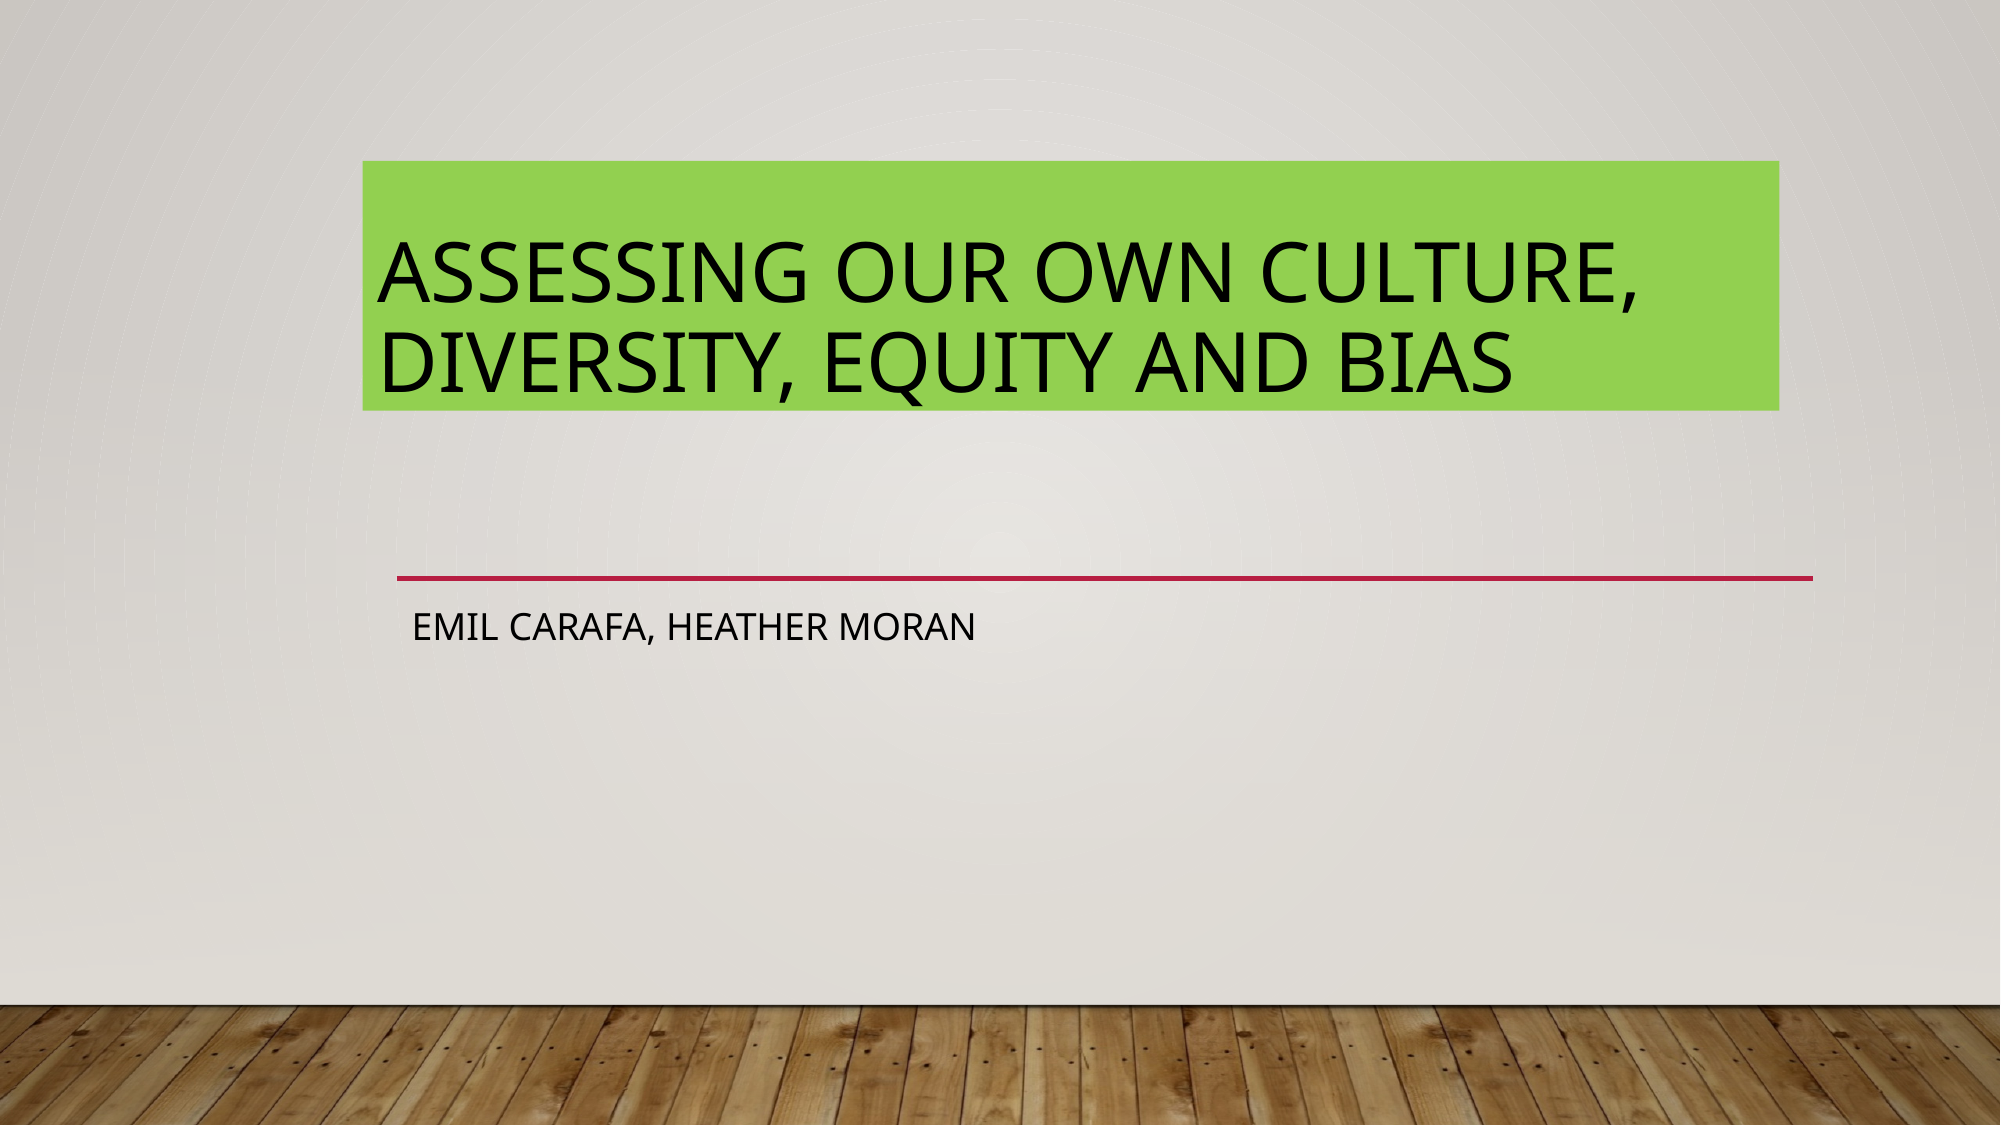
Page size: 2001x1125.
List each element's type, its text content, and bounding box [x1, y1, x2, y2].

picture [0, 1005, 2000, 1125]
title Assessing our Own Culture, Diversity, Equity and Bias [362, 160, 1780, 411]
subtitle Emil Carafa, Heather Moran [396, 579, 1814, 740]
